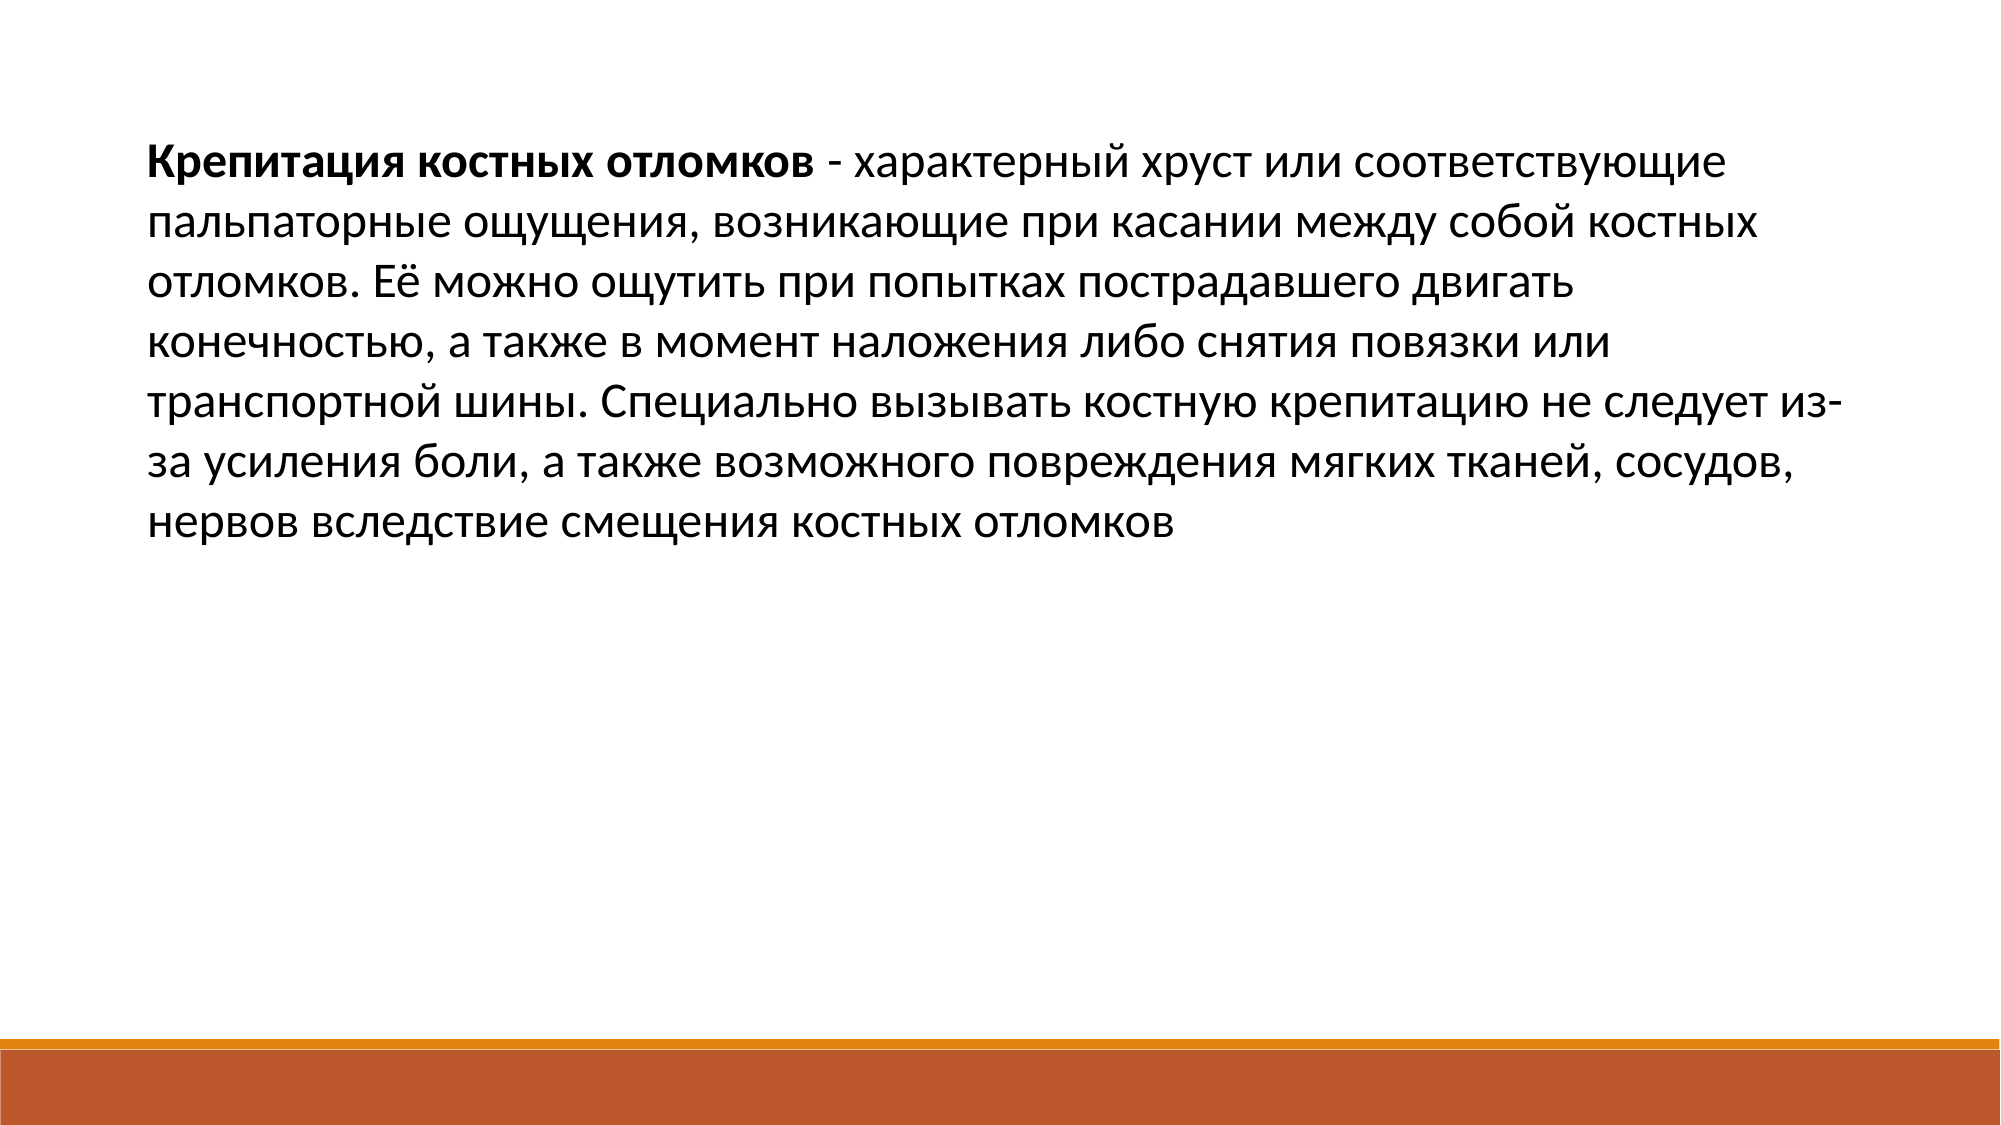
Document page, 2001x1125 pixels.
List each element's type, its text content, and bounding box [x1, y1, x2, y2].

text_box Крепитация костных отломков - характерный хруст или соответствующие пальпаторные ощущения, возникающие при касании между собой костных отломков. Её можно ощутить при попытках пострадавшего двигать конечностью, а также в момент наложения либо снятия повязки или транспортной шины. Специально вызывать костную крепитацию не следует из-за усиления боли, а также возможного повреждения мягких тканей, сосудов, нервов вследствие смещения костных отломков [132, 120, 1879, 555]
